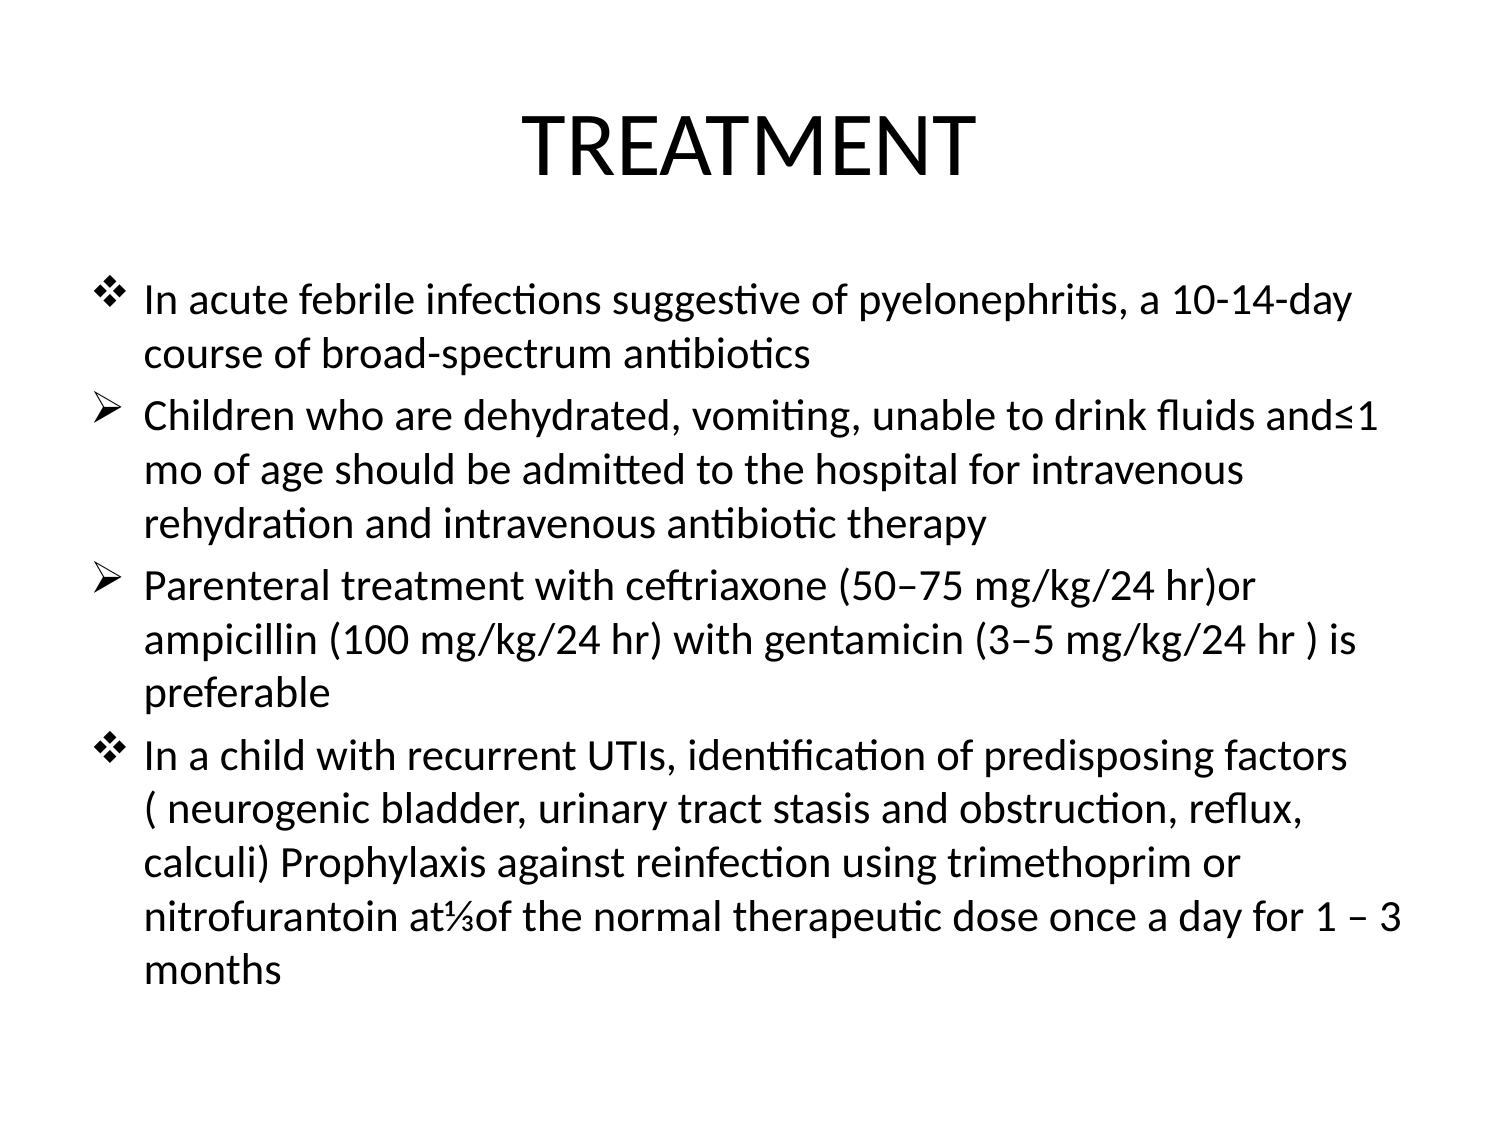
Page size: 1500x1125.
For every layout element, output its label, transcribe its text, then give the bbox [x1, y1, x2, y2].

list In acute febrile infections suggestive of pyelonephritis, a 10-14-day course of broad-spectrum antibiotics Children who are dehydrated, vomiting, unable to drink fluids and≤1 mo of age should be admitted to the hospital for intravenous rehydration and intravenous antibiotic therapy Parenteral treatment with ceftriaxone (50–75 mg/kg/24 hr)or ampicillin (100 mg/kg/24 hr) with gentamicin (3–5 mg/kg/24 hr ) is preferable In a child with recurrent UTIs, identification of predisposing factors ( neurogenic bladder, urinary tract stasis and obstruction, reflux, calculi) Prophylaxis against reinfection using trimethoprim or nitrofurantoin at⅓of the normal therapeutic dose once a day for 1 – 3 months [75, 262, 1425, 1005]
title TREATMENT [75, 45, 1425, 233]
